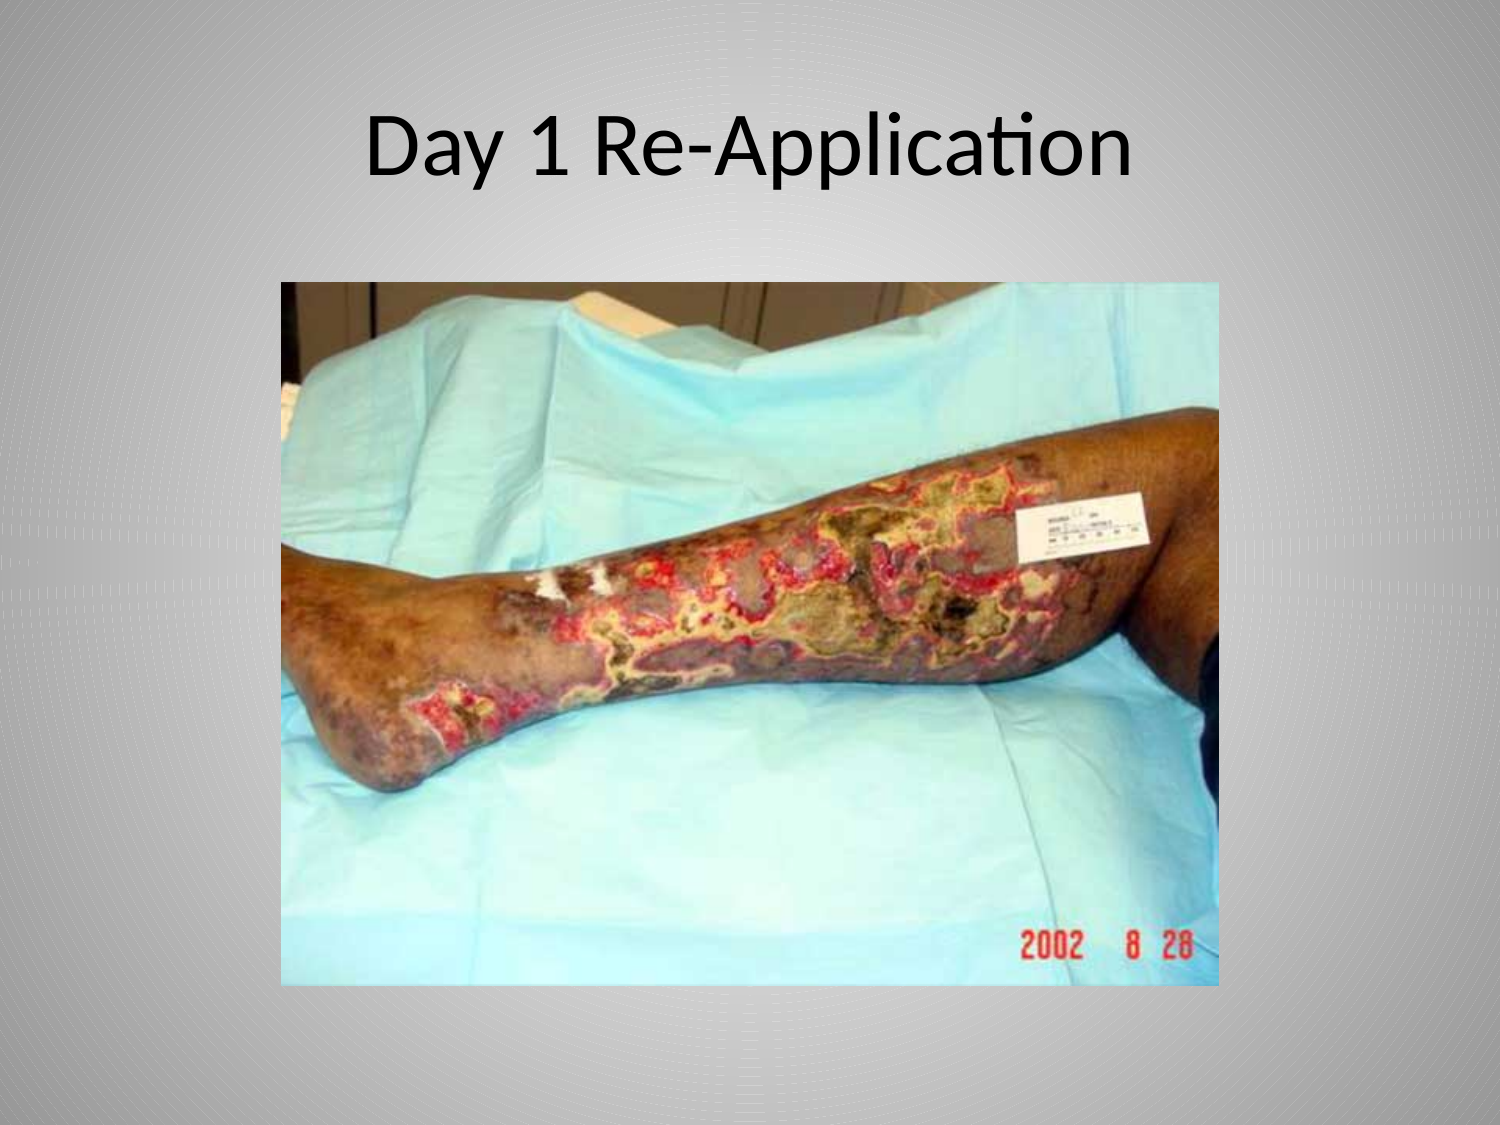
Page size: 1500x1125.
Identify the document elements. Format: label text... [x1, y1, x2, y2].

title Day 1 Re-Application [75, 45, 1425, 233]
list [281, 281, 1219, 986]
